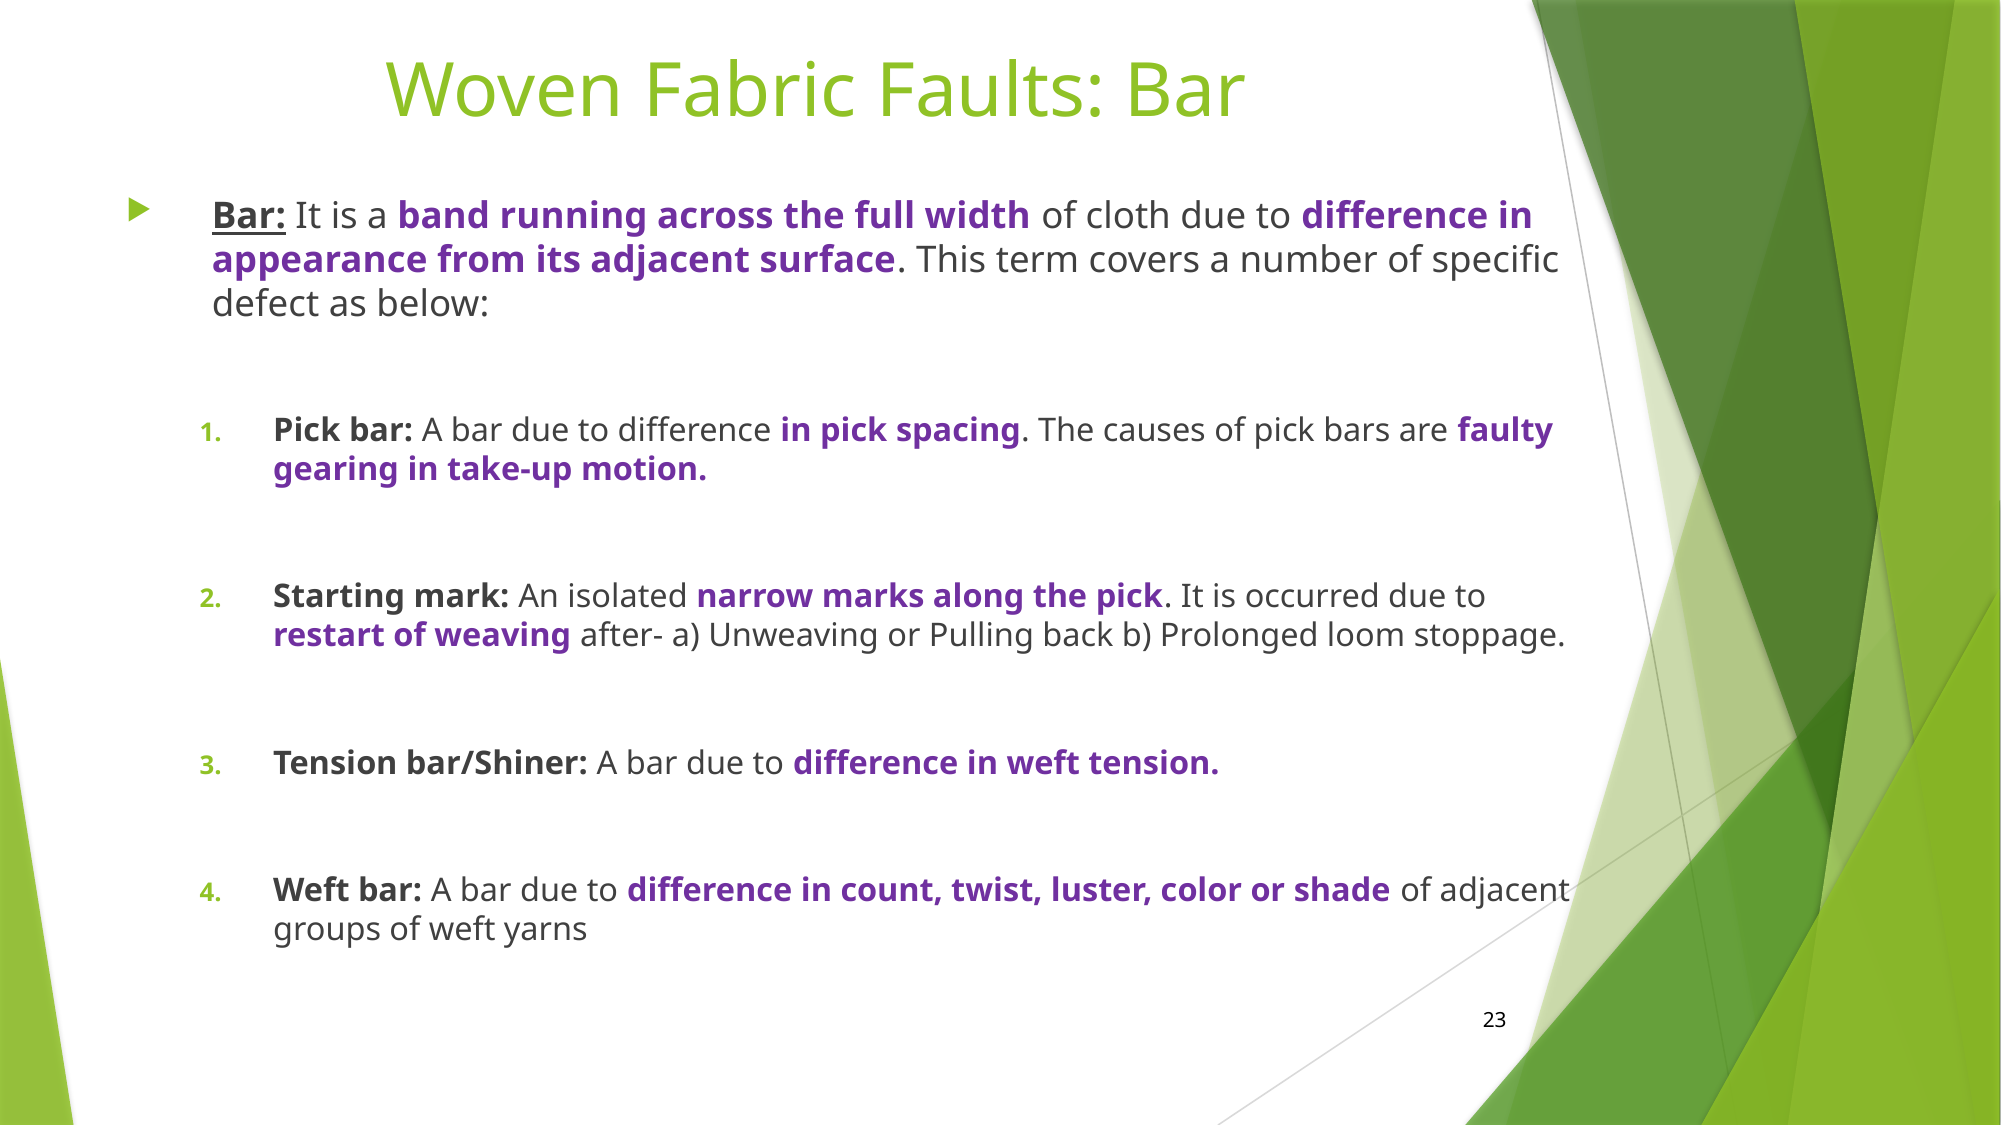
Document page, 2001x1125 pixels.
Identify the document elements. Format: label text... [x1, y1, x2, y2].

slide_number 23 [1409, 991, 1522, 1051]
title Woven Fabric Faults: Bar [111, 33, 1522, 170]
list Bar: It is a band running across the full width of cloth due to difference in appearance from its adjacent surface. This term covers a number of specific defect as below: Pick bar: A bar due to difference in pick spacing. The causes of pick bars are faulty gearing in take-up motion. Starting mark: An isolated narrow marks along the pick. It is occurred due to restart of weaving after- a) Unweaving or Pulling back b) Prolonged loom stoppage. Tension bar/Shiner: A bar due to difference in weft tension. Weft bar: A bar due to difference in count, twist, luster, color or shade of adjacent groups of weft yarns [111, 184, 1599, 991]
